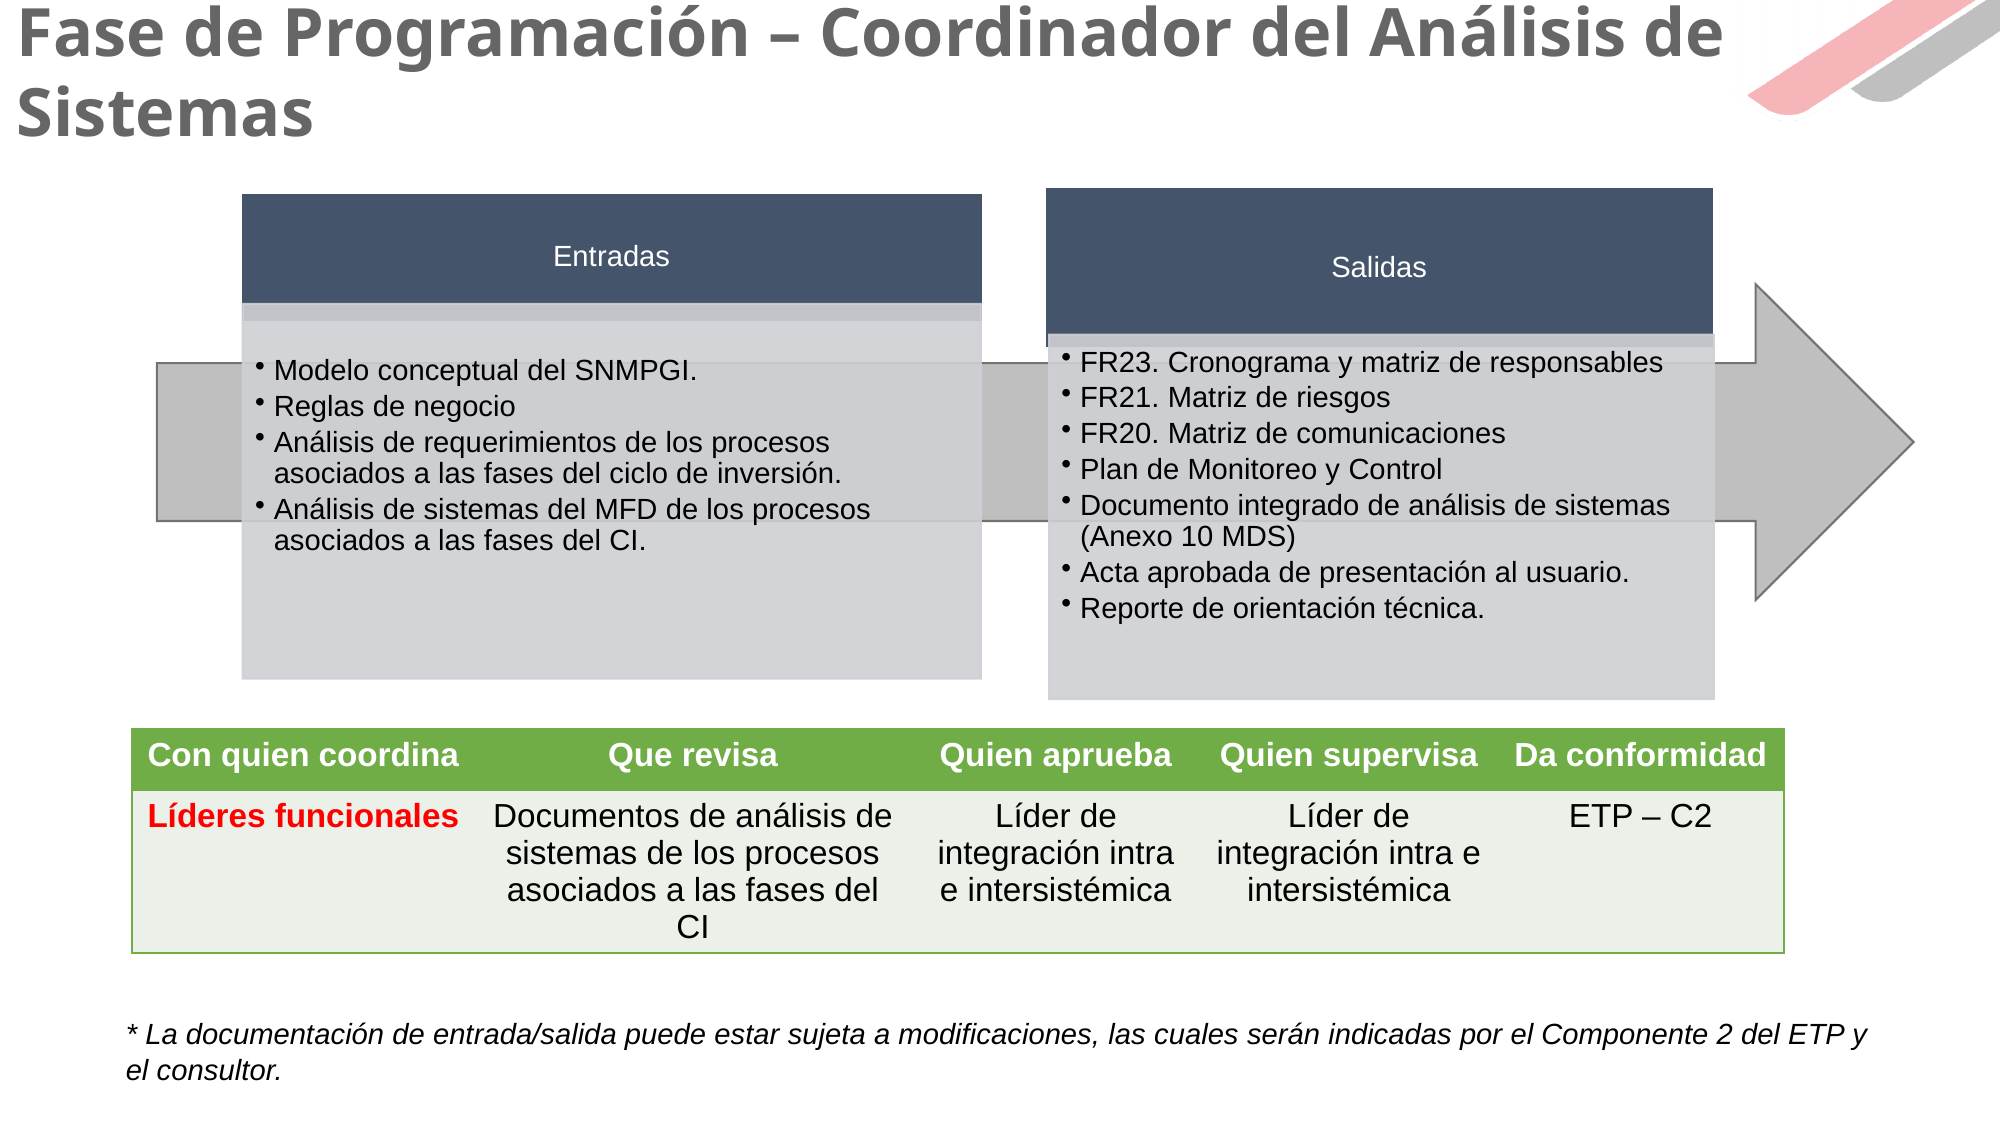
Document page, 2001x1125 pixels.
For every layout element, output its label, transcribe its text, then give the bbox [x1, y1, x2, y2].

table_header Quien aprueba [911, 730, 1200, 789]
table_cell Líder de integración intra e intersistémica [1200, 791, 1498, 952]
text_box [155, 362, 241, 523]
table_cell Líderes funcionales [133, 791, 475, 952]
text_box * La documentación de entrada/salida puede estar sujeta a modificaciones, las cuales serán indicadas por el Componente 2 del ETP y el consultor. [36, 1008, 1914, 1094]
table_header Quien supervisa [1200, 730, 1498, 789]
text_box [1740, 281, 1916, 603]
table_header Que revisa [475, 730, 911, 789]
table_cell Documentos de análisis de sistemas de los procesos asociados a las fases del CI [475, 791, 911, 952]
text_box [241, 144, 1740, 730]
table_header Da conformidad [1498, 730, 1783, 789]
table_cell ETP – C2 [1498, 791, 1783, 952]
text_box Fase de Programación – Coordinador del Análisis de Sistemas [1, 0, 2000, 147]
table_header Con quien coordina [133, 730, 475, 789]
table_cell Líder de integración intra e intersistémica [911, 791, 1200, 952]
